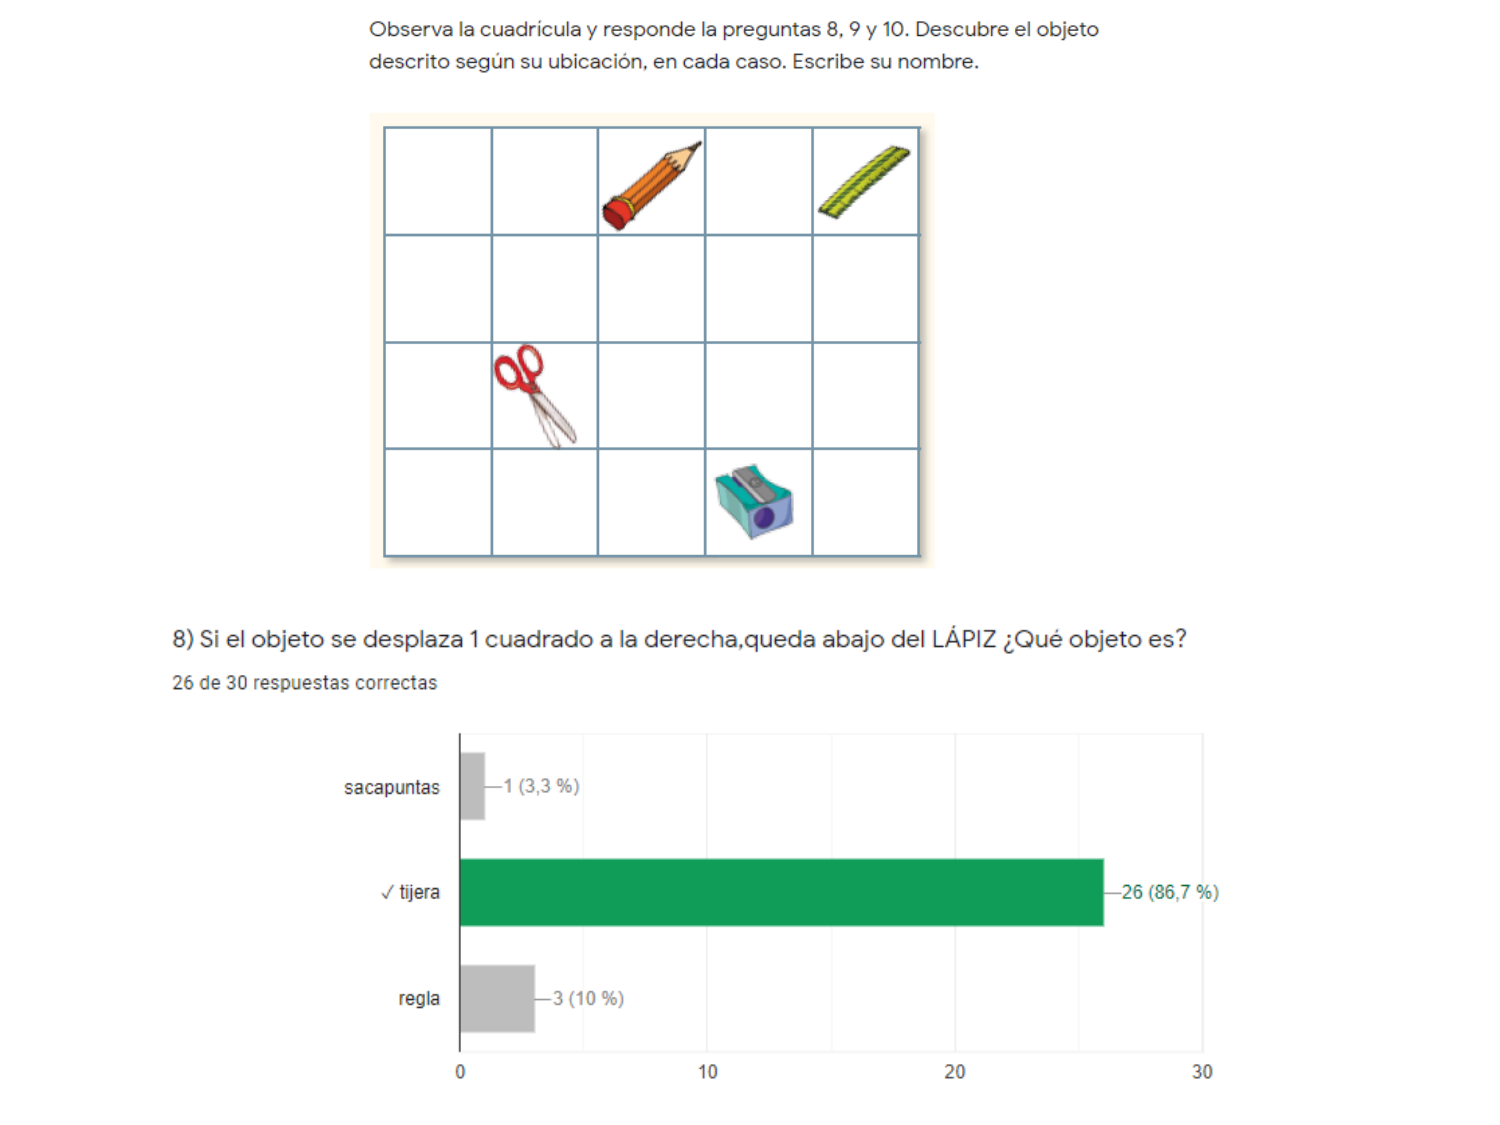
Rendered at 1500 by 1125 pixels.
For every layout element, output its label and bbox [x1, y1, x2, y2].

picture [157, 602, 1319, 1122]
picture [359, 14, 1117, 573]
